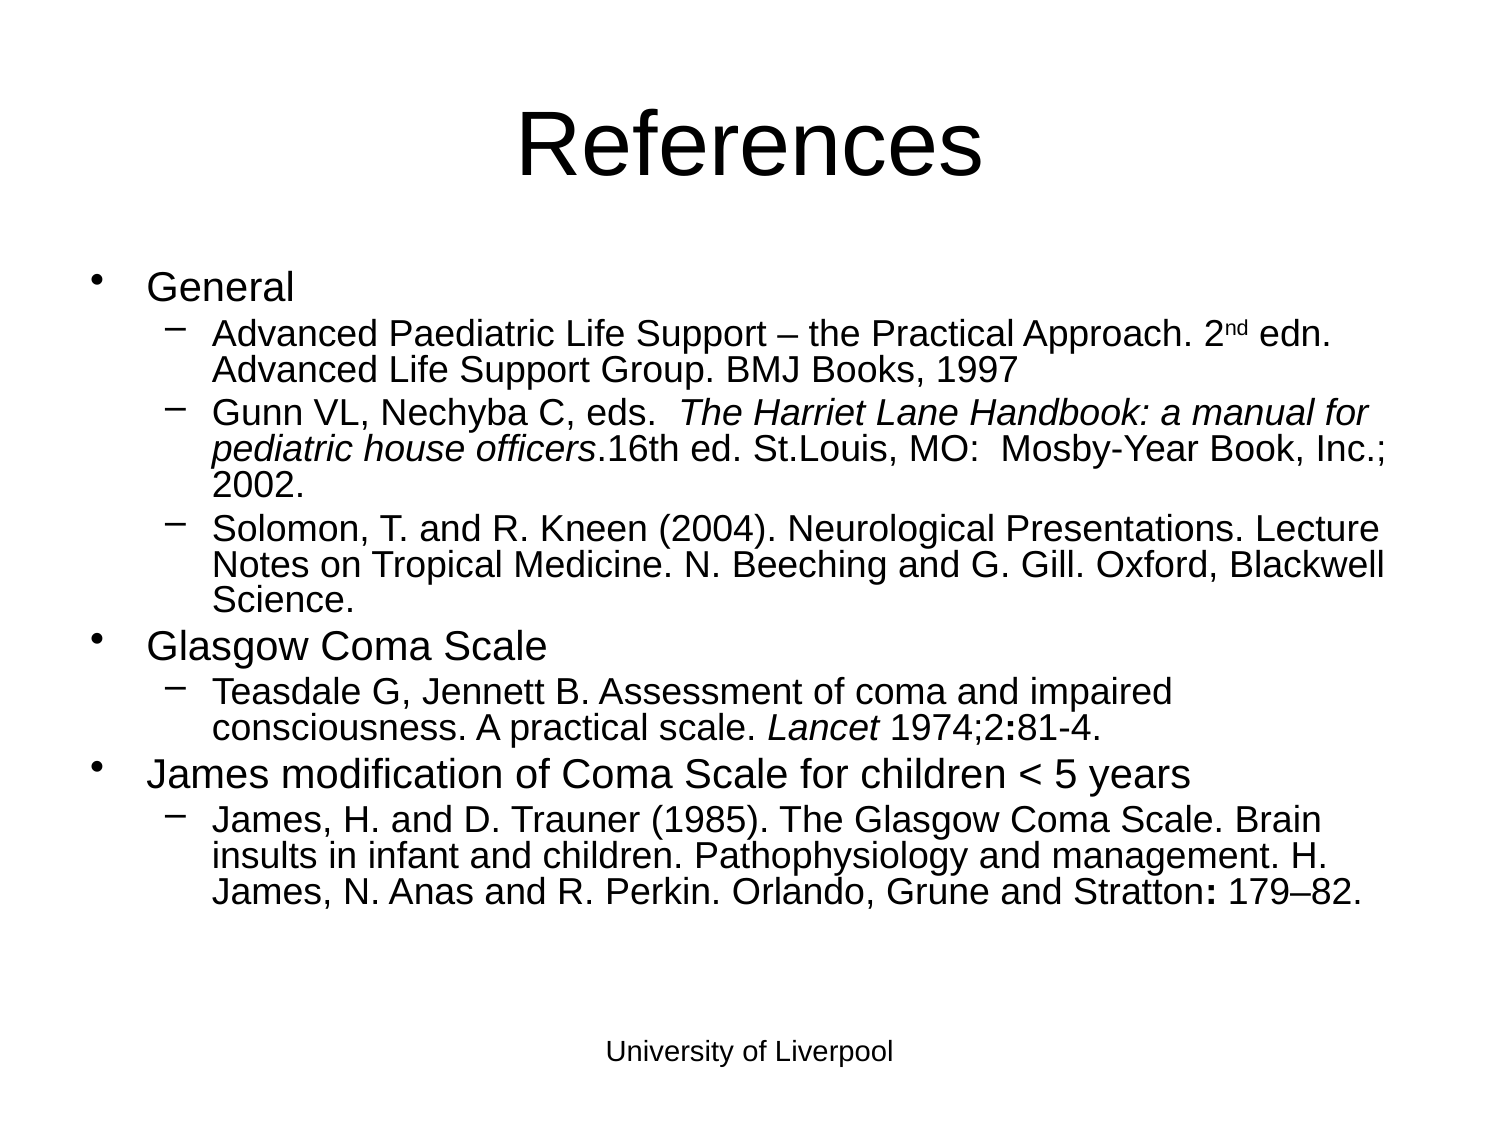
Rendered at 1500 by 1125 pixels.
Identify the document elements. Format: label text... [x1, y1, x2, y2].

title References [74, 44, 1426, 233]
list General Advanced Paediatric Life Support – the Practical Approach. 2nd edn. Advanced Life Support Group. BMJ Books, 1997 Gunn VL, Nechyba C, eds. The Harriet Lane Handbook: a manual for pediatric house officers.16th ed. St.Louis, MO: Mosby-Year Book, Inc.; 2002. Solomon, T. and R. Kneen (2004). Neurological Presentations. Lecture Notes on Tropical Medicine. N. Beeching and G. Gill. Oxford, Blackwell Science. Glasgow Coma Scale Teasdale G, Jennett B. Assessment of coma and impaired consciousness. A practical scale. Lancet 1974;2:81-4. James modification of Coma Scale for children < 5 years James, H. and D. Trauner (1985). The Glasgow Coma Scale. Brain insults in infant and children. Pathophysiology and management. H. James, N. Anas and R. Perkin. Orlando, Grune and Stratton: 179–82. [74, 262, 1426, 1006]
footer University of Liverpool [512, 1024, 988, 1103]
